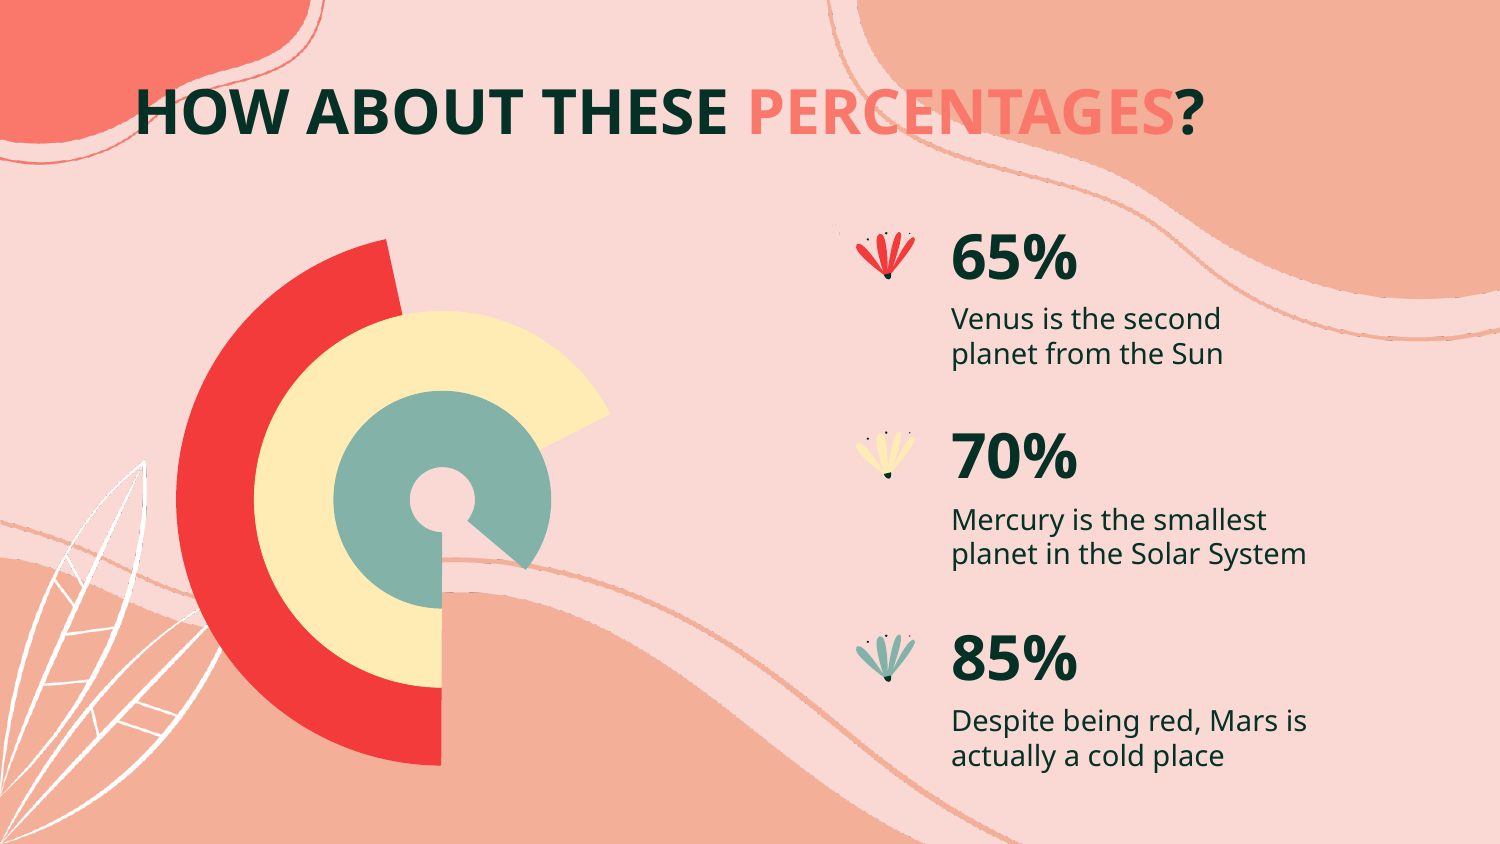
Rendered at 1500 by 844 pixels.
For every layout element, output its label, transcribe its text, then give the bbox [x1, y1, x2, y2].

text_box [333, 390, 552, 609]
text_box Despite being red, Mars is actually a cold place [936, 687, 1330, 783]
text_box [848, 622, 929, 688]
title HOW ABOUT THESE PERCENTAGES? [118, 57, 1310, 195]
text_box 65% [936, 202, 1330, 283]
text_box [245, 239, 403, 378]
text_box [848, 219, 929, 286]
text_box Venus is the second planet from the Sun [936, 285, 1330, 381]
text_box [220, 321, 293, 381]
picture [0, 0, 1500, 844]
text_box 85% [936, 603, 1330, 684]
text_box Mercury is the smallest planet in the Solar System [936, 485, 1330, 581]
text_box [176, 360, 442, 766]
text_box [848, 419, 929, 485]
text_box [253, 310, 611, 688]
text_box 70% [936, 401, 1330, 482]
